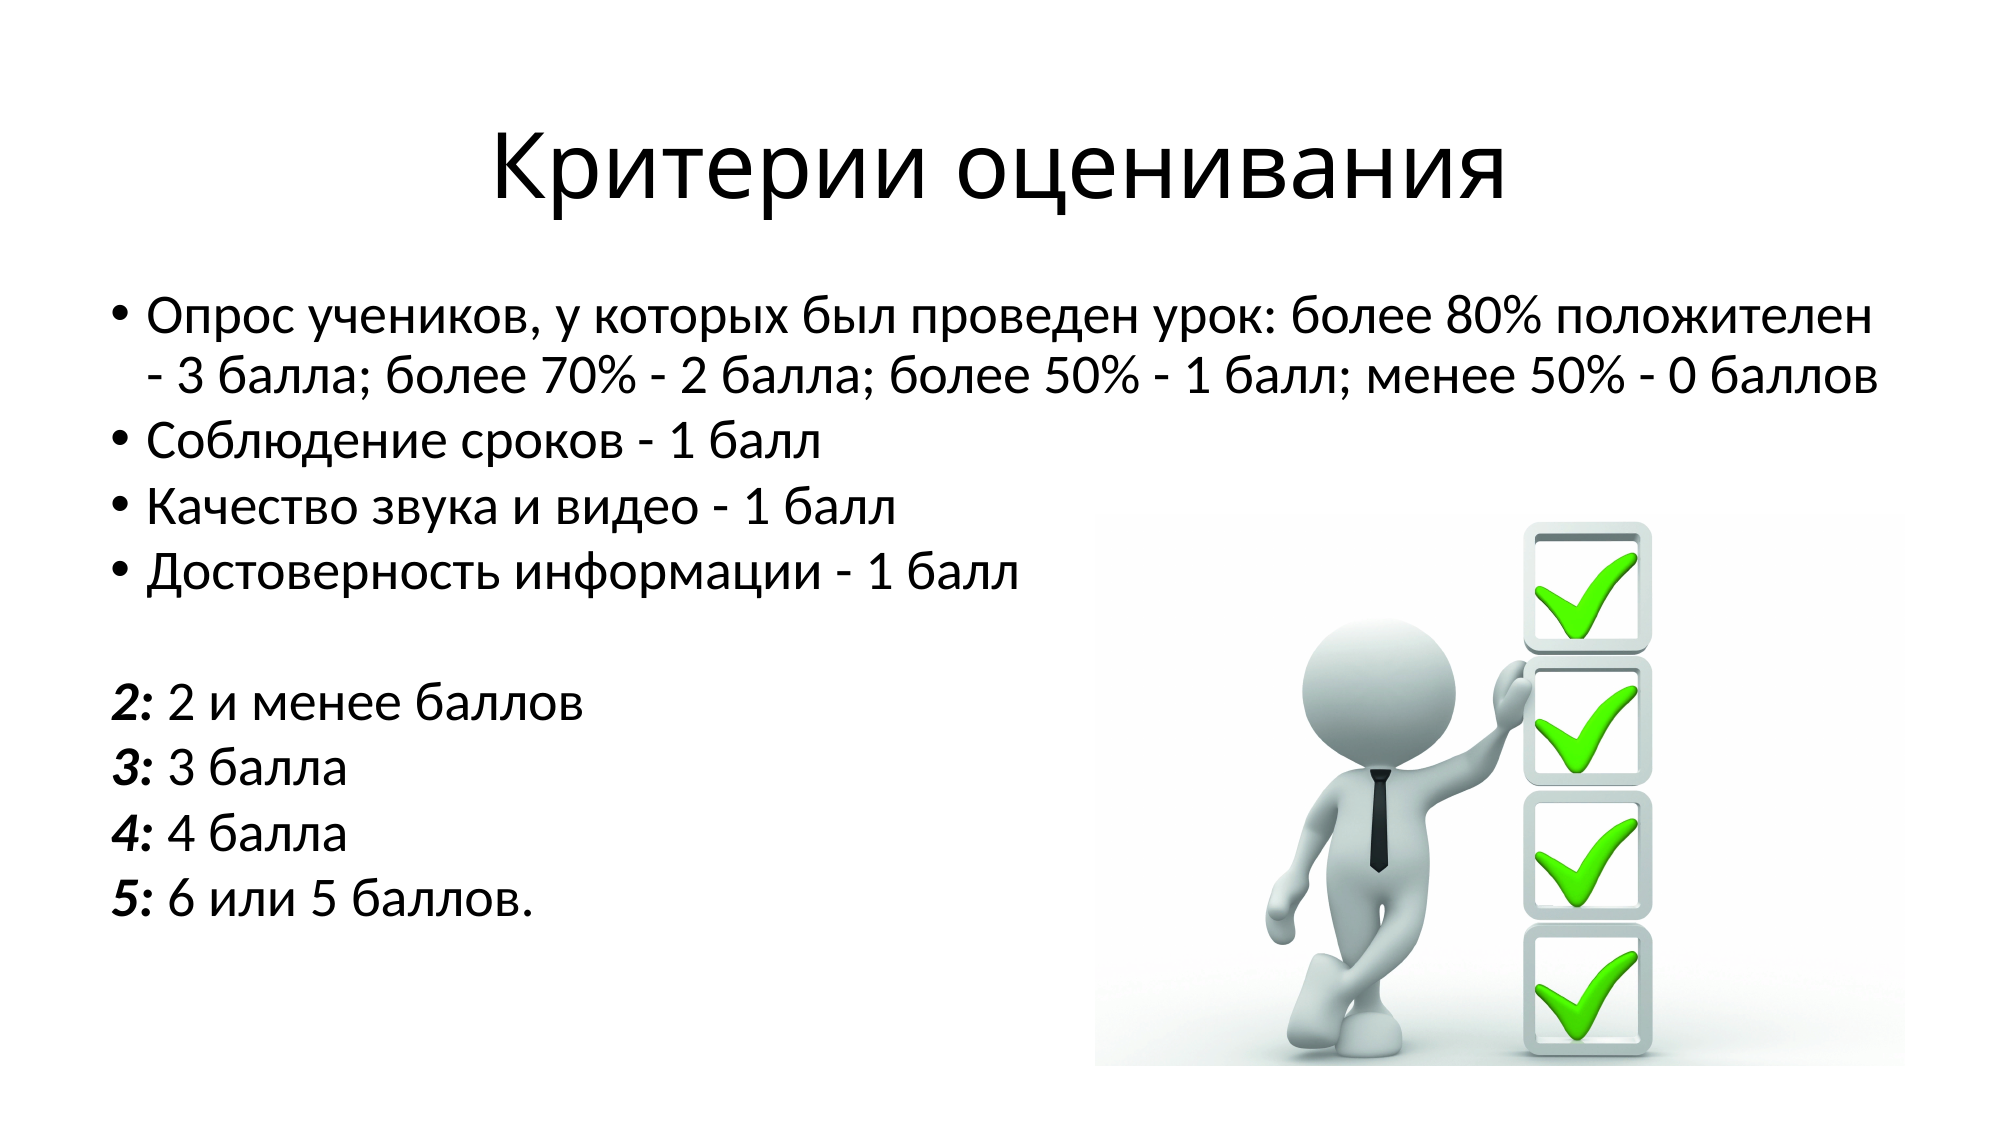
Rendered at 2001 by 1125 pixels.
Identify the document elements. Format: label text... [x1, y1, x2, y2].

picture [1095, 514, 1905, 1066]
list Опрос учеников, у которых был проведен урок: более 80% положителен - 3 балла; более 70% - 2 балла; более 50% - 1 балл; менее 50% - 0 баллов Соблюдение сроков - 1 балл Качество звука и видео - 1 балл Достоверность информации - 1 балл 2: 2 и менее баллов 3: 3 балла 4: 4 балла 5: 6 или 5 баллов. [95, 277, 1905, 1008]
title Критерии оценивания [137, 59, 1863, 277]
